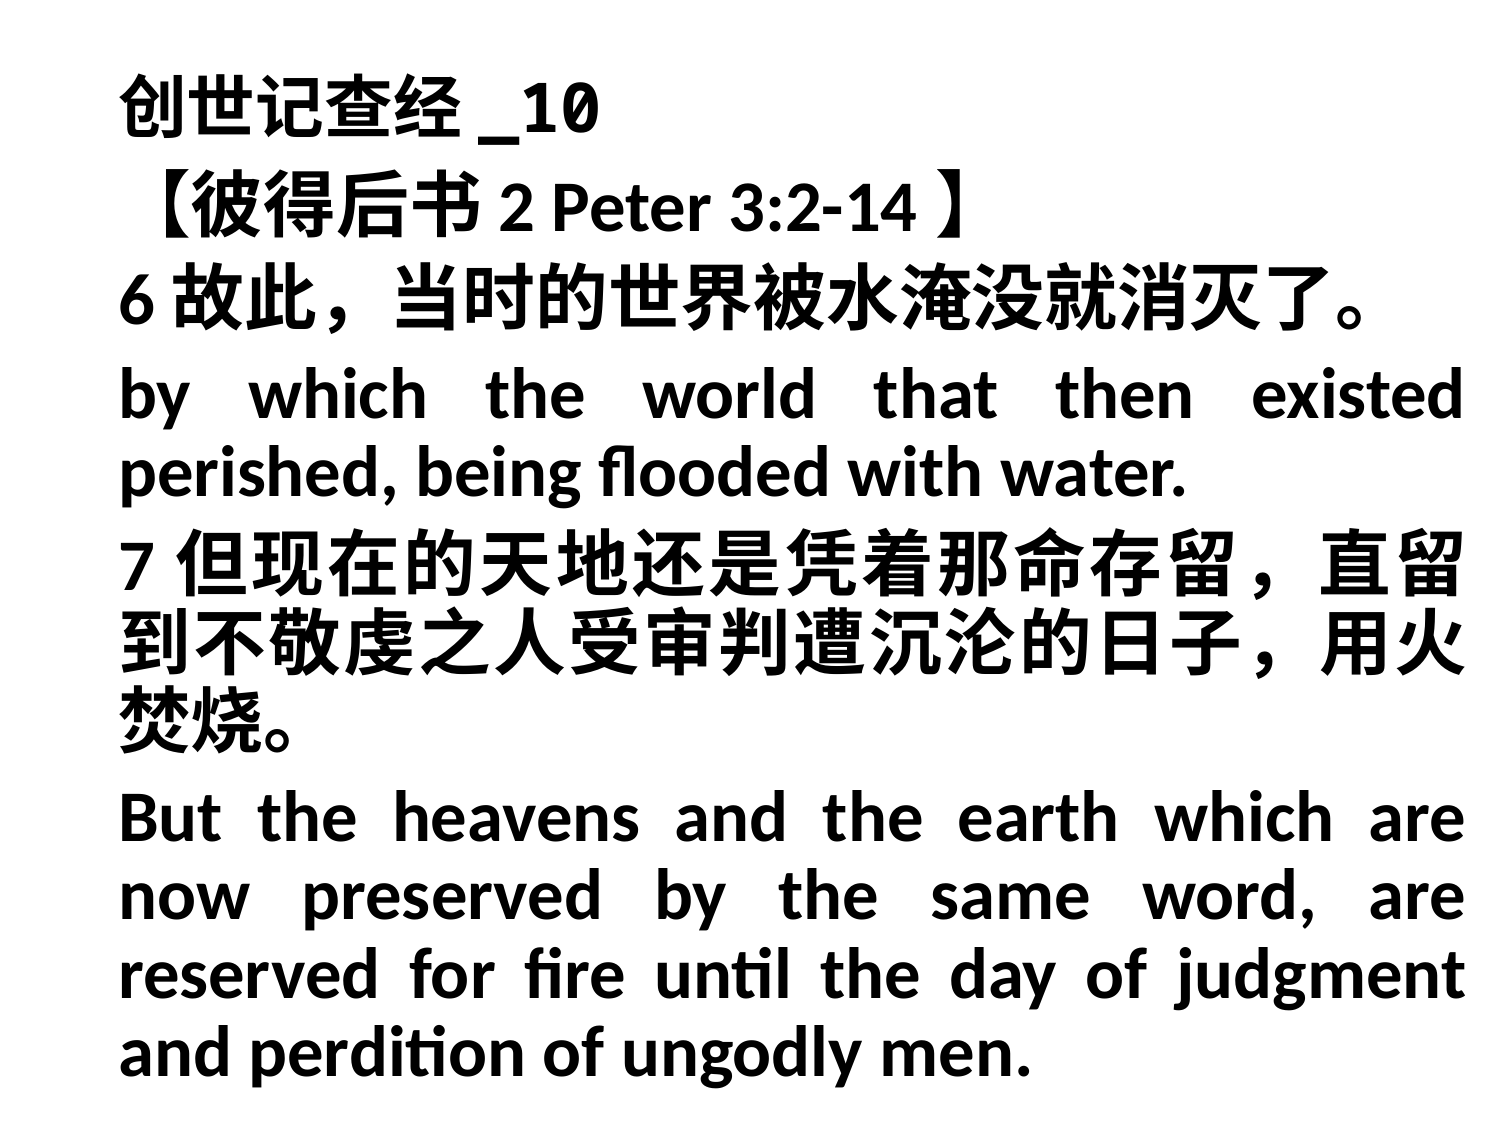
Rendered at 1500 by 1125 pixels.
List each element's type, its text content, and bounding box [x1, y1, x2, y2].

list 【彼得后书2 Peter 3:2-14】 6故此，当时的世界被水淹没就消灭了。 by which the world that then existed perished, being flooded with water. 7但现在的天地还是凭着那命存留，直留到不敬虔之人受审判遭沉沦的日子，用火焚烧。 But the heavens and the earth which are now preserved by the same word, are reserved for fire until the day of judgment and perdition of ungodly men. [103, 160, 1483, 1106]
title 创世记查经_10 [103, 59, 1397, 160]
